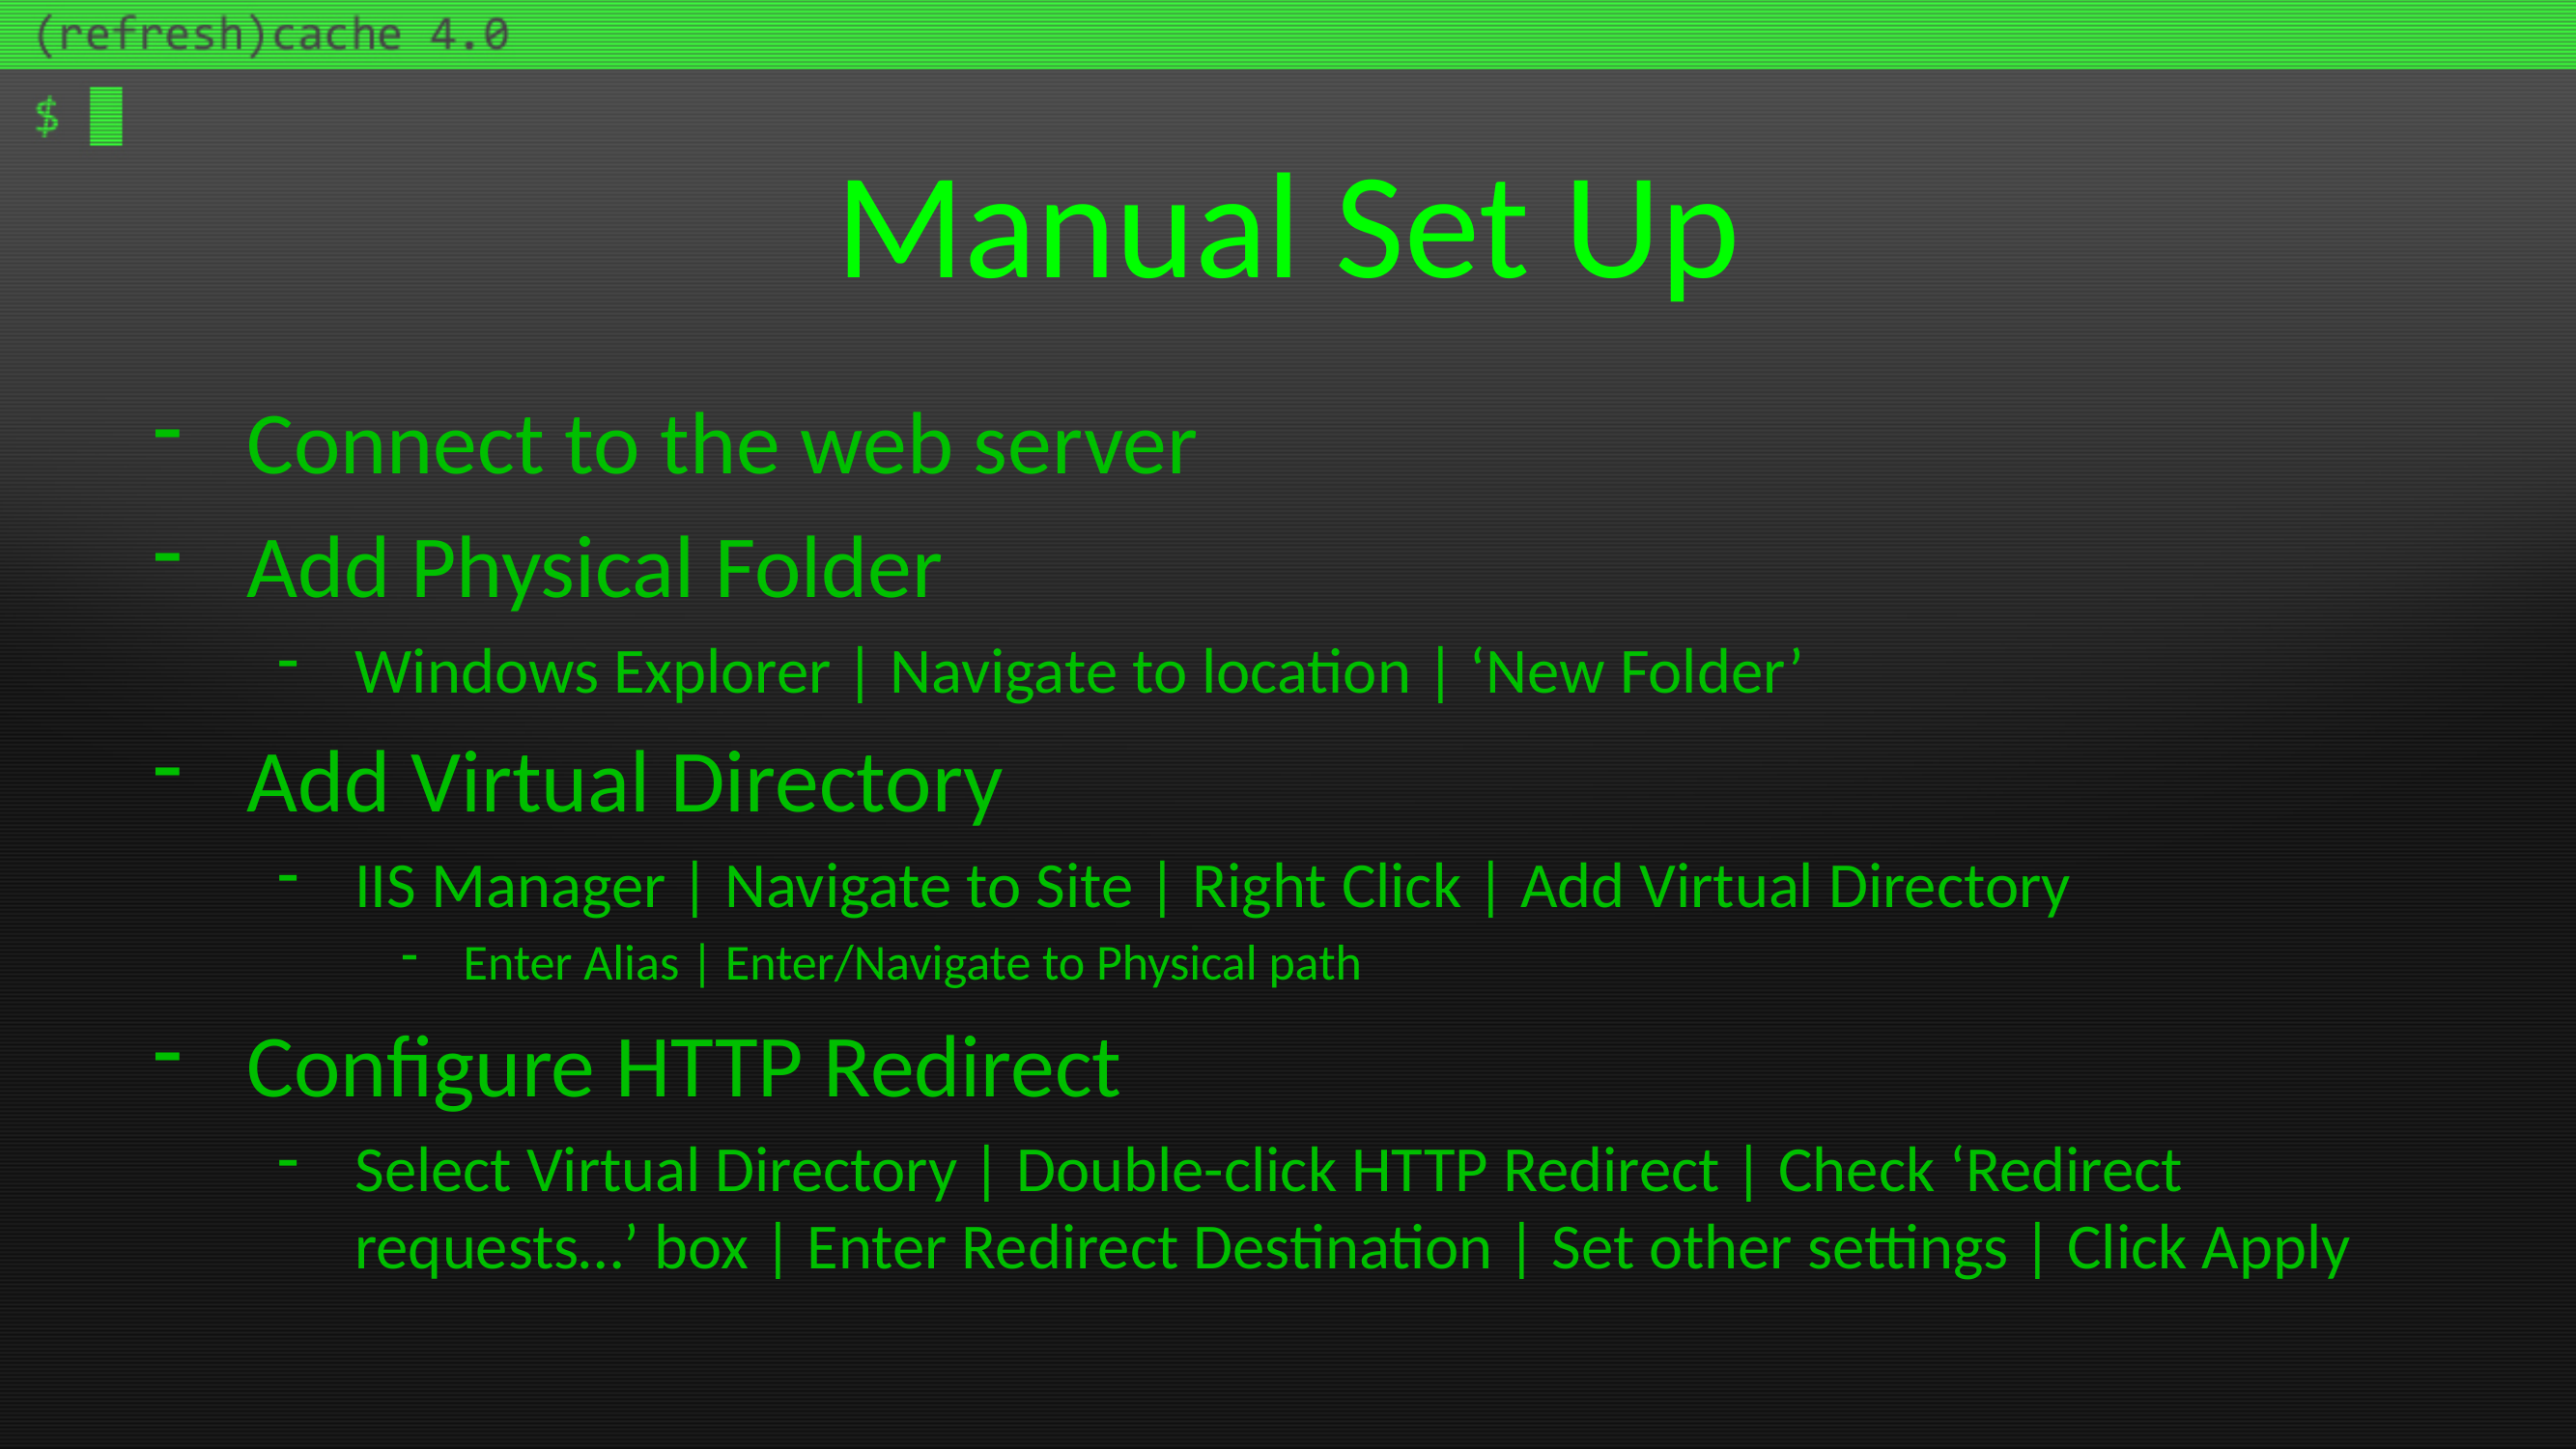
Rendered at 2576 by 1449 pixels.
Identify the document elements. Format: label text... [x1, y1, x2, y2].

picture [0, 0, 2576, 1449]
list Connect to the web server Add Physical Folder Windows Explorer | Navigate to location | ‘New Folder’ Add Virtual Directory IIS Manager | Navigate to Site | Right Click | Add Virtual Directory Enter Alias | Enter/Navigate to Physical path Configure HTTP Redirect Select Virtual Directory | Double-click HTTP Redirect | Check ‘Redirect requests…’ box | Enter Redirect Destination | Set other settings | Click Apply [128, 372, 2448, 1307]
title Manual Set Up [128, 96, 2448, 338]
